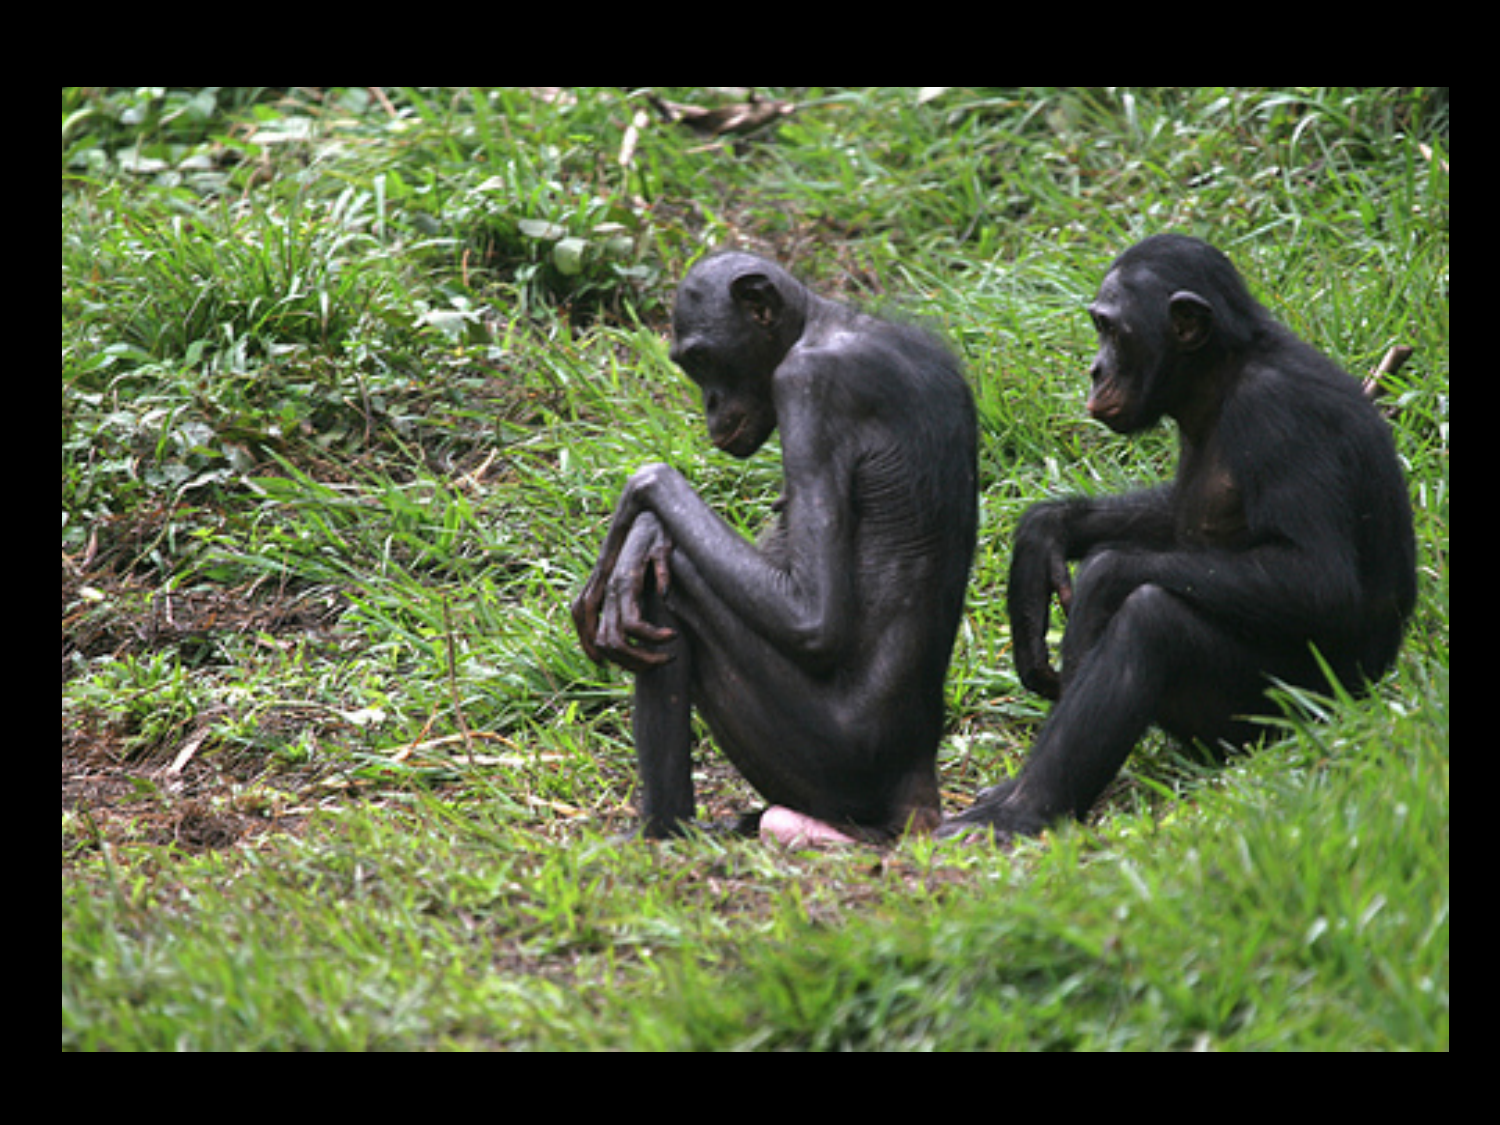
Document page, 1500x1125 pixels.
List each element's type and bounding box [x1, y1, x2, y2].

picture [62, 87, 1449, 1053]
